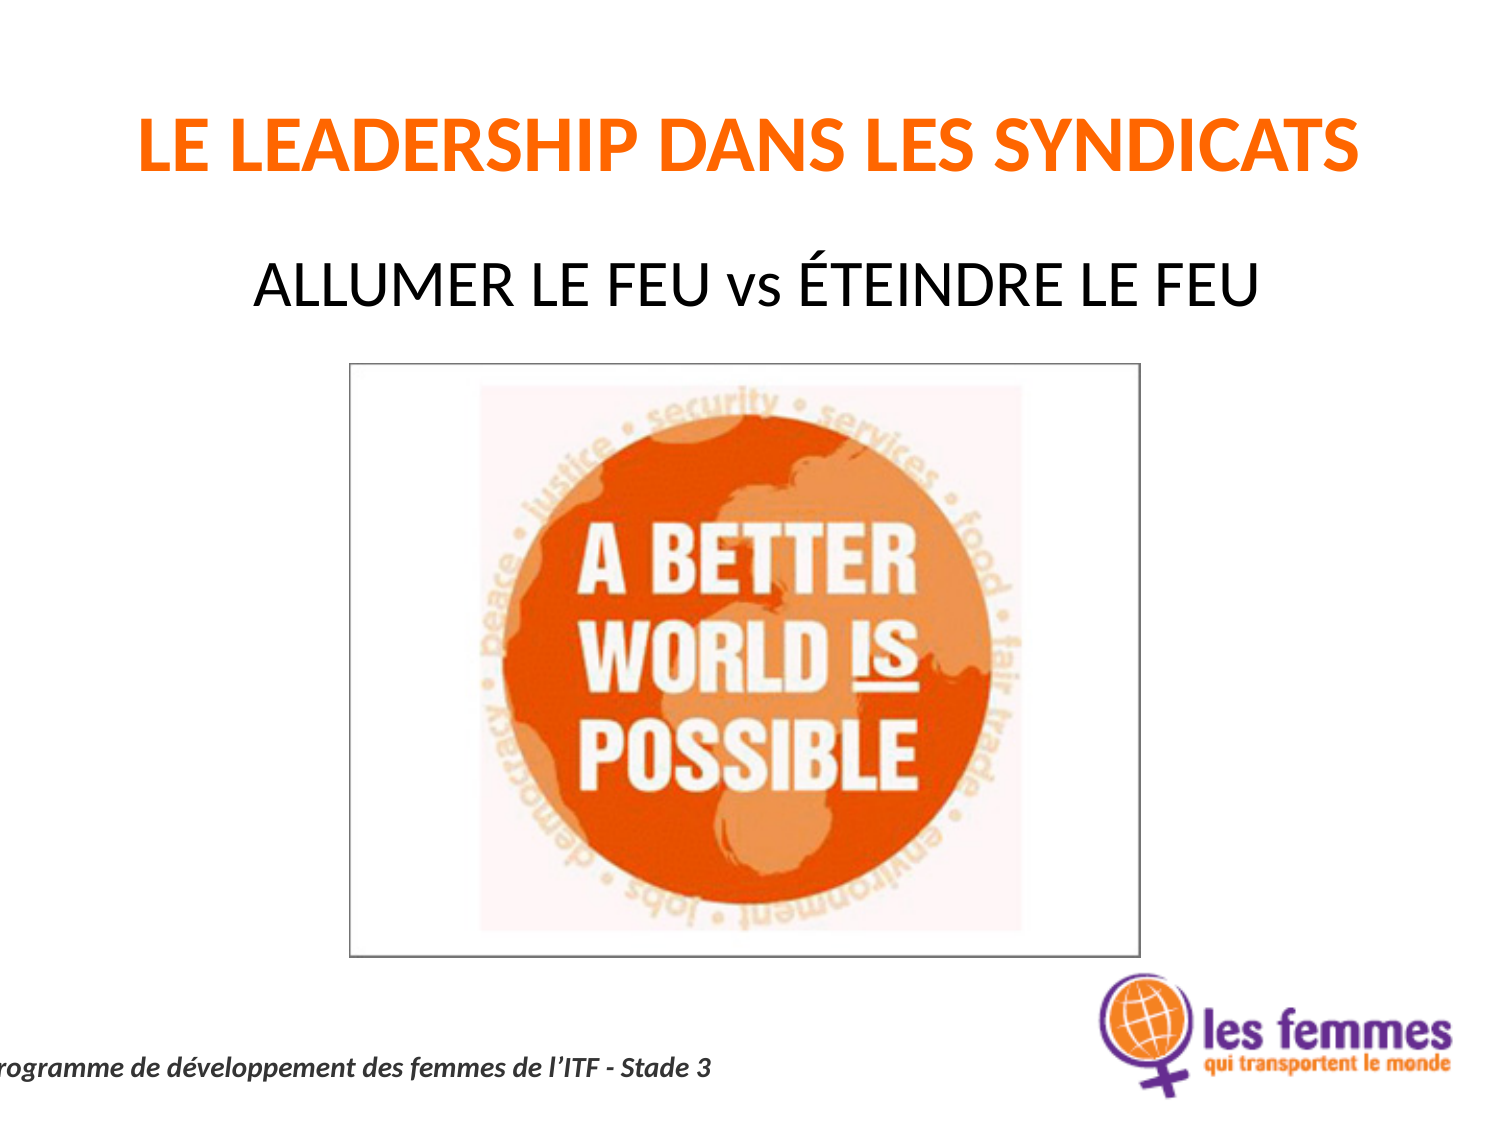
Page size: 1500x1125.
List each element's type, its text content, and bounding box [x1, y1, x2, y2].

list ALLUMER LE FEU vs ÉTEINDRE LE FEU [82, 232, 1433, 975]
text_box Programme de développement des femmes de l’ITF - Stade 3 [0, 1040, 733, 1091]
title LE LEADERSHIP DANS LES SYNDICATS [75, 45, 1425, 233]
picture [1091, 963, 1472, 1121]
picture [348, 363, 1142, 958]
